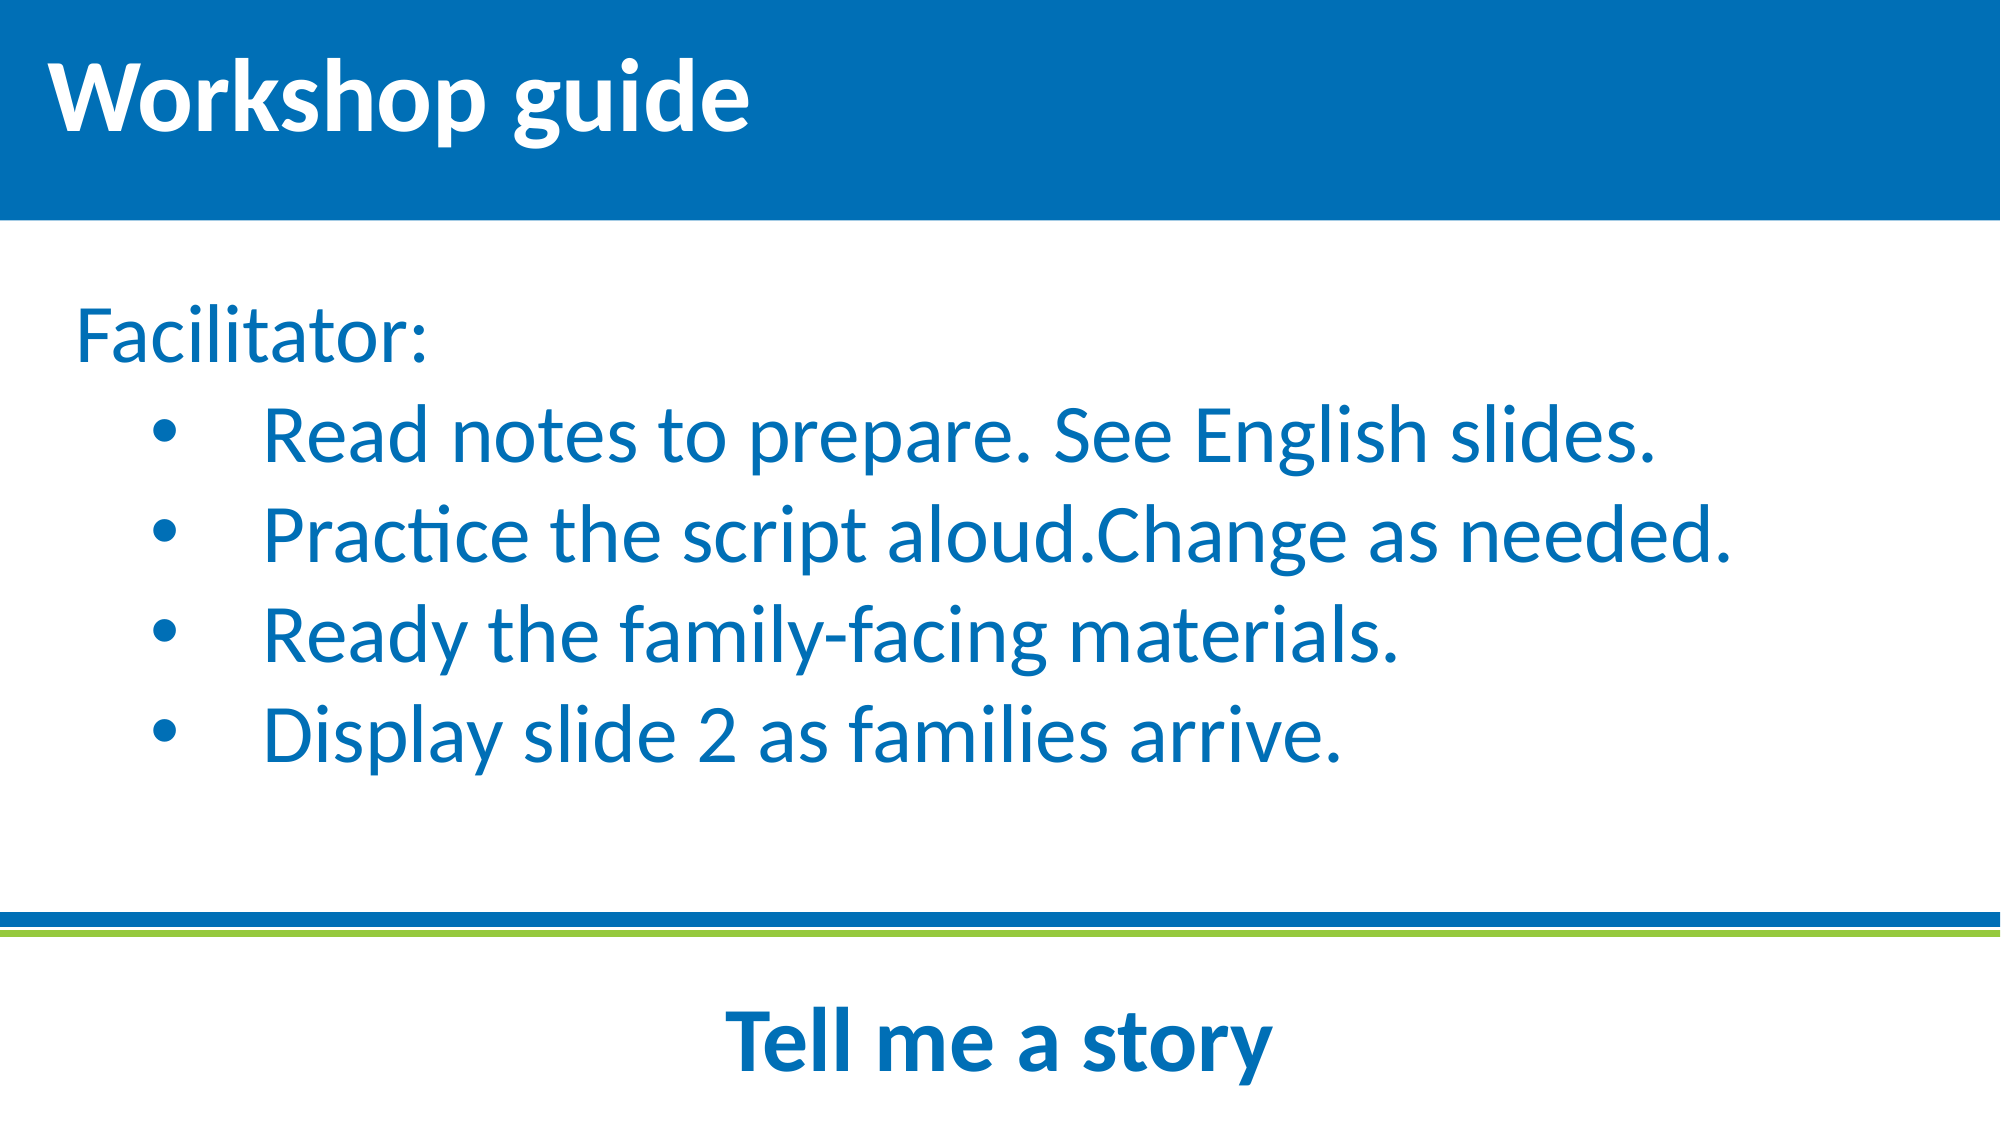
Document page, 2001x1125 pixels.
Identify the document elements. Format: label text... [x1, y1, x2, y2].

title Workshop guide [2, 0, 1505, 200]
list Tell me a story [0, 945, 2000, 1125]
list Facilitator: Read notes to prepare. See English slides. Practice the script aloud.Change as needed. Ready the family-facing materials. Display slide 2 as families arrive. [0, 271, 2000, 850]
